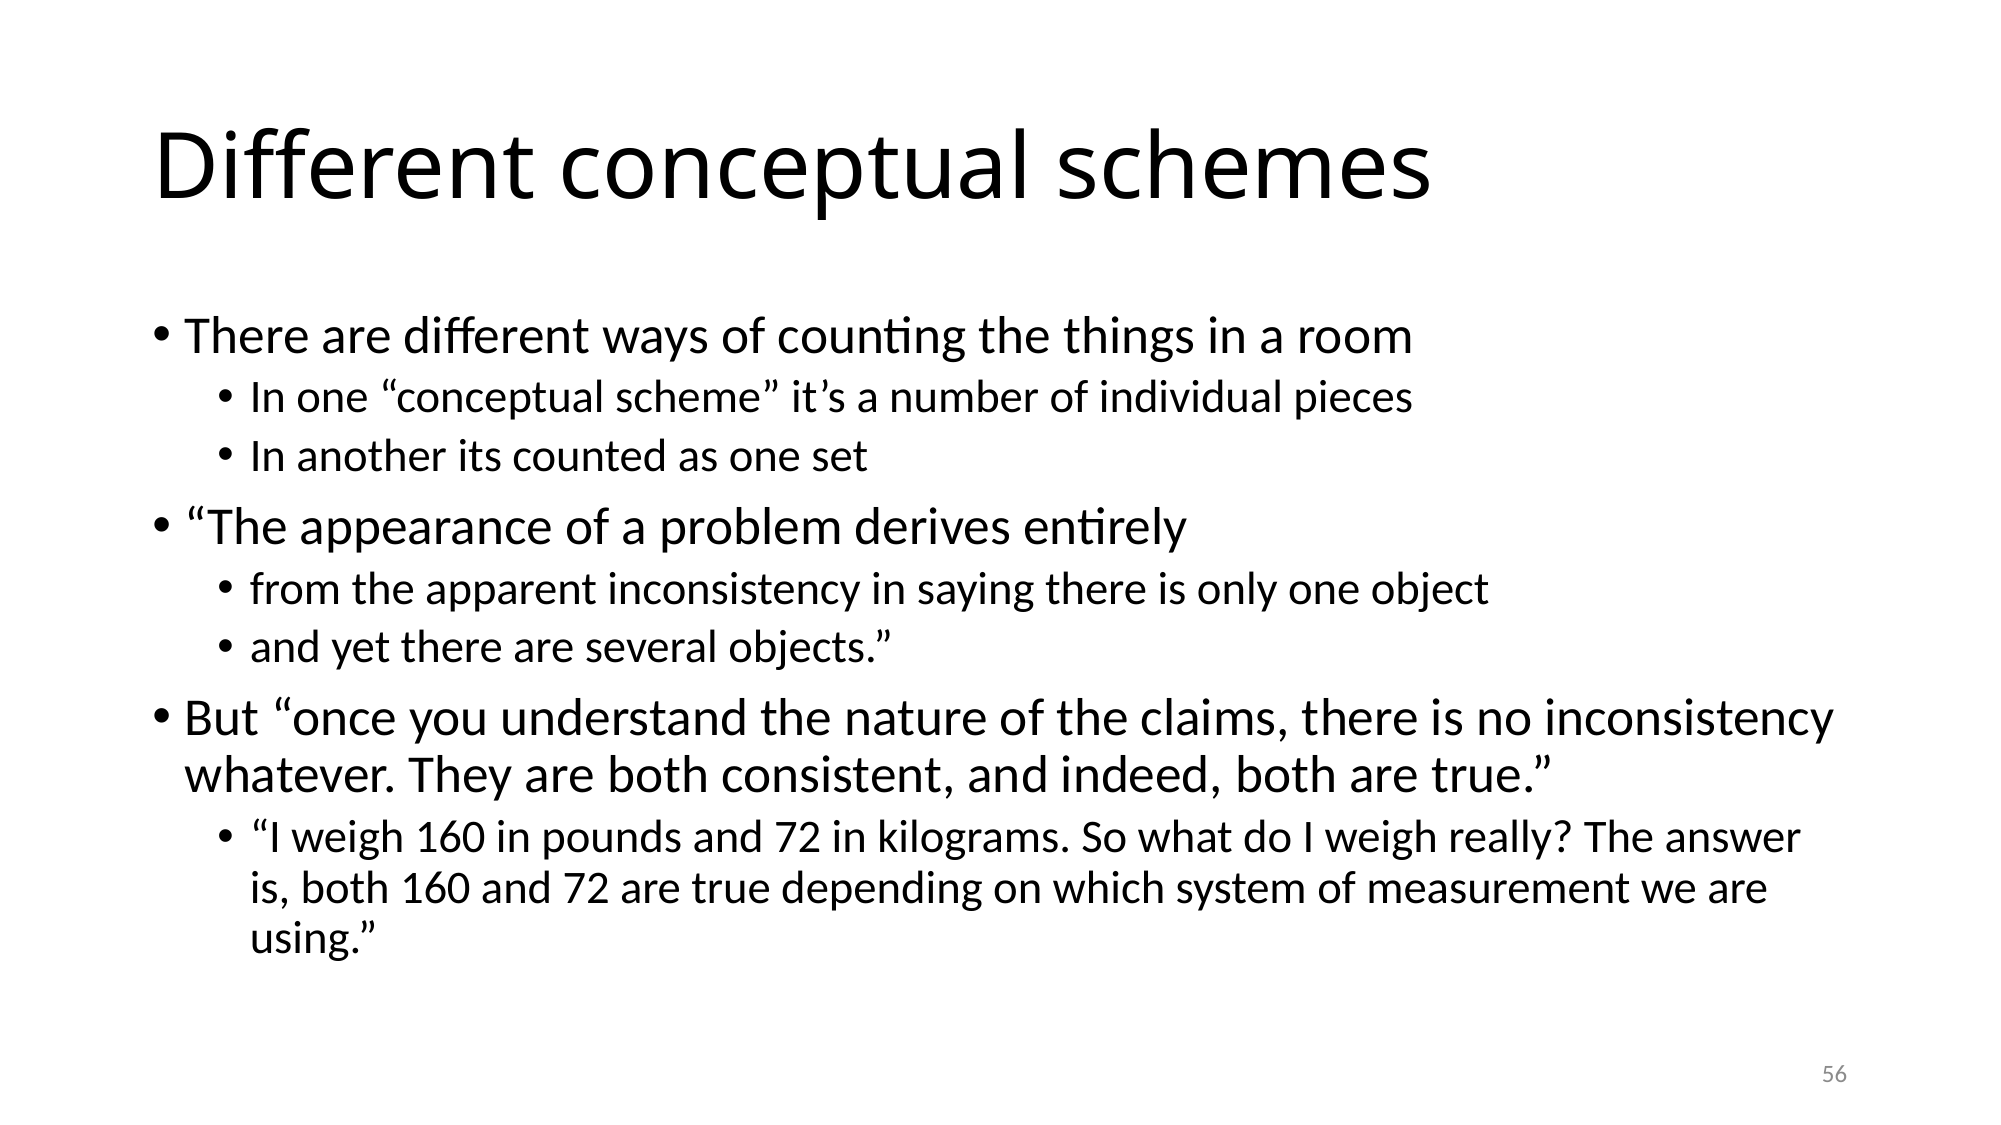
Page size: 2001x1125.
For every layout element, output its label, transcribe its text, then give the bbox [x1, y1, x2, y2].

slide_number 56 [1412, 1042, 1863, 1103]
list There are different ways of counting the things in a room In one “conceptual scheme” it’s a number of individual pieces In another its counted as one set “The appearance of a problem derives entirely from the apparent inconsistency in saying there is only one object and yet there are several objects.” But “once you understand the nature of the claims, there is no inconsistency whatever. They are both consistent, and indeed, both are true.” “I weigh 160 in pounds and 72 in kilograms. So what do I weigh really? The answer is, both 160 and 72 are true depending on which system of measurement we are using.” [137, 299, 1863, 1014]
title Different conceptual schemes [137, 59, 1863, 278]
